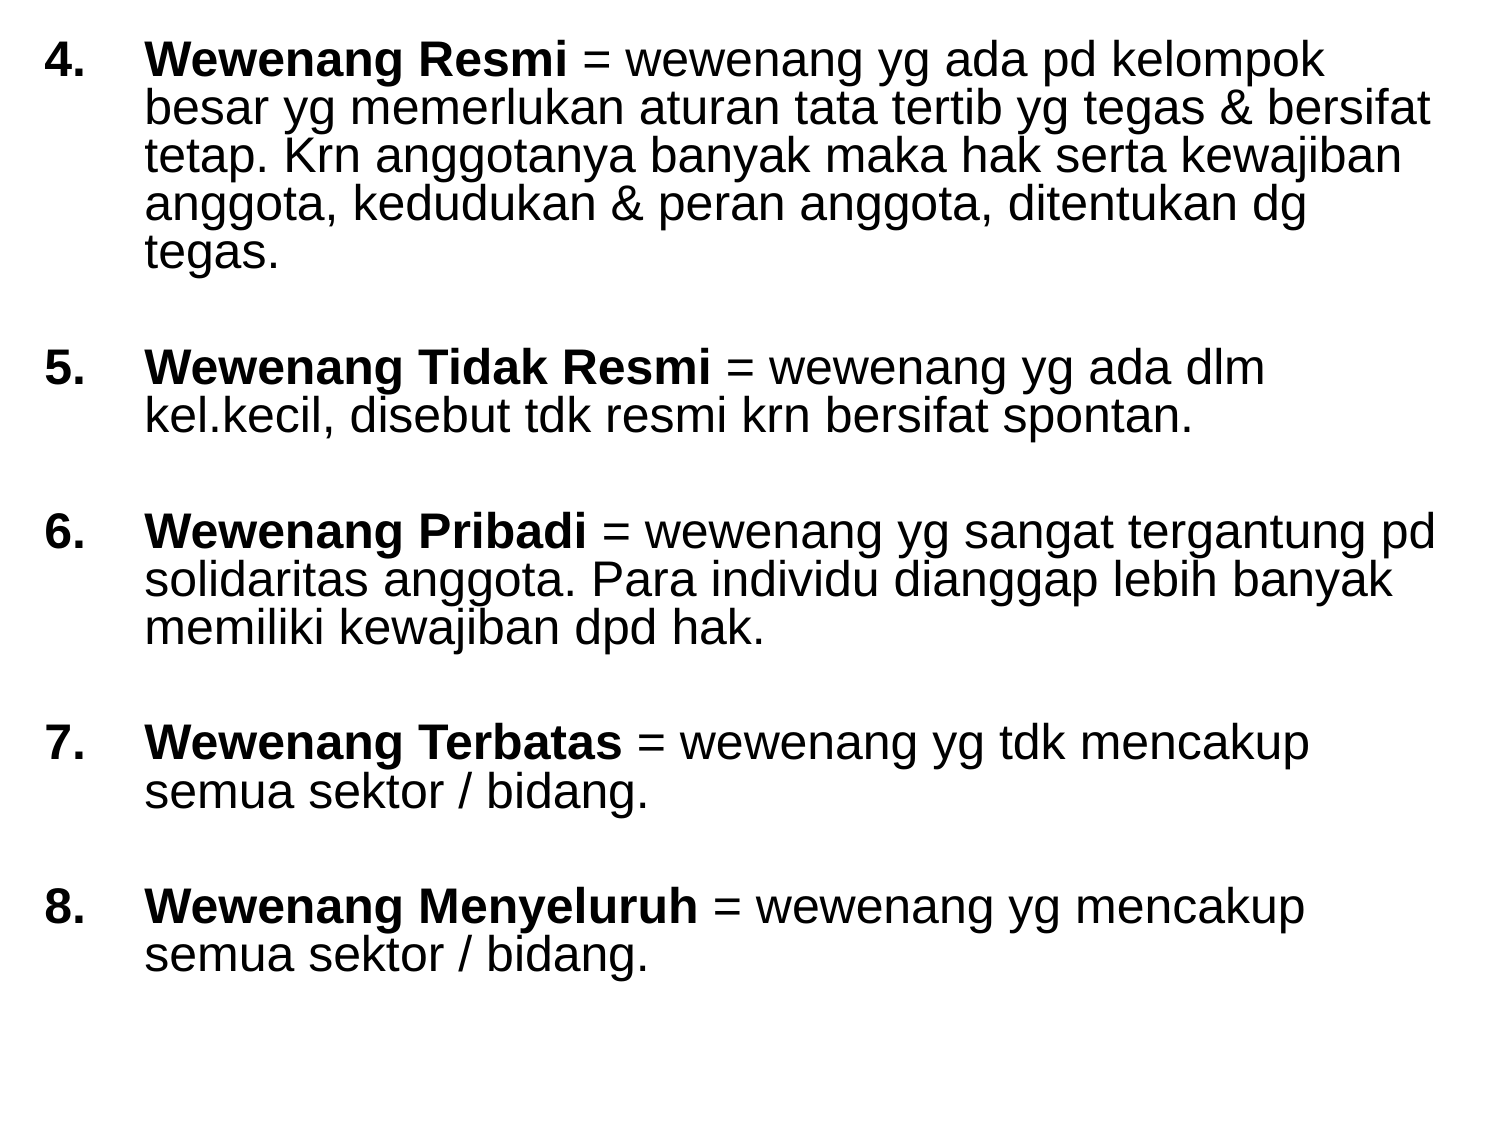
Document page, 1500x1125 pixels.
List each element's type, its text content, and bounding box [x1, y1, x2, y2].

list Wewenang Resmi = wewenang yg ada pd kelompok besar yg memerlukan aturan tata tertib yg tegas & bersifat tetap. Krn anggotanya banyak maka hak serta kewajiban anggota, kedudukan & peran anggota, ditentukan dg tegas. Wewenang Tidak Resmi = wewenang yg ada dlm kel.kecil, disebut tdk resmi krn bersifat spontan. Wewenang Pribadi = wewenang yg sangat tergantung pd solidaritas anggota. Para individu dianggap lebih banyak memiliki kewajiban dpd hak. Wewenang Terbatas = wewenang yg tdk mencakup semua sektor / bidang. 8. Wewenang Menyeluruh = wewenang yg mencakup semua sektor / bidang. [29, 30, 1471, 1095]
